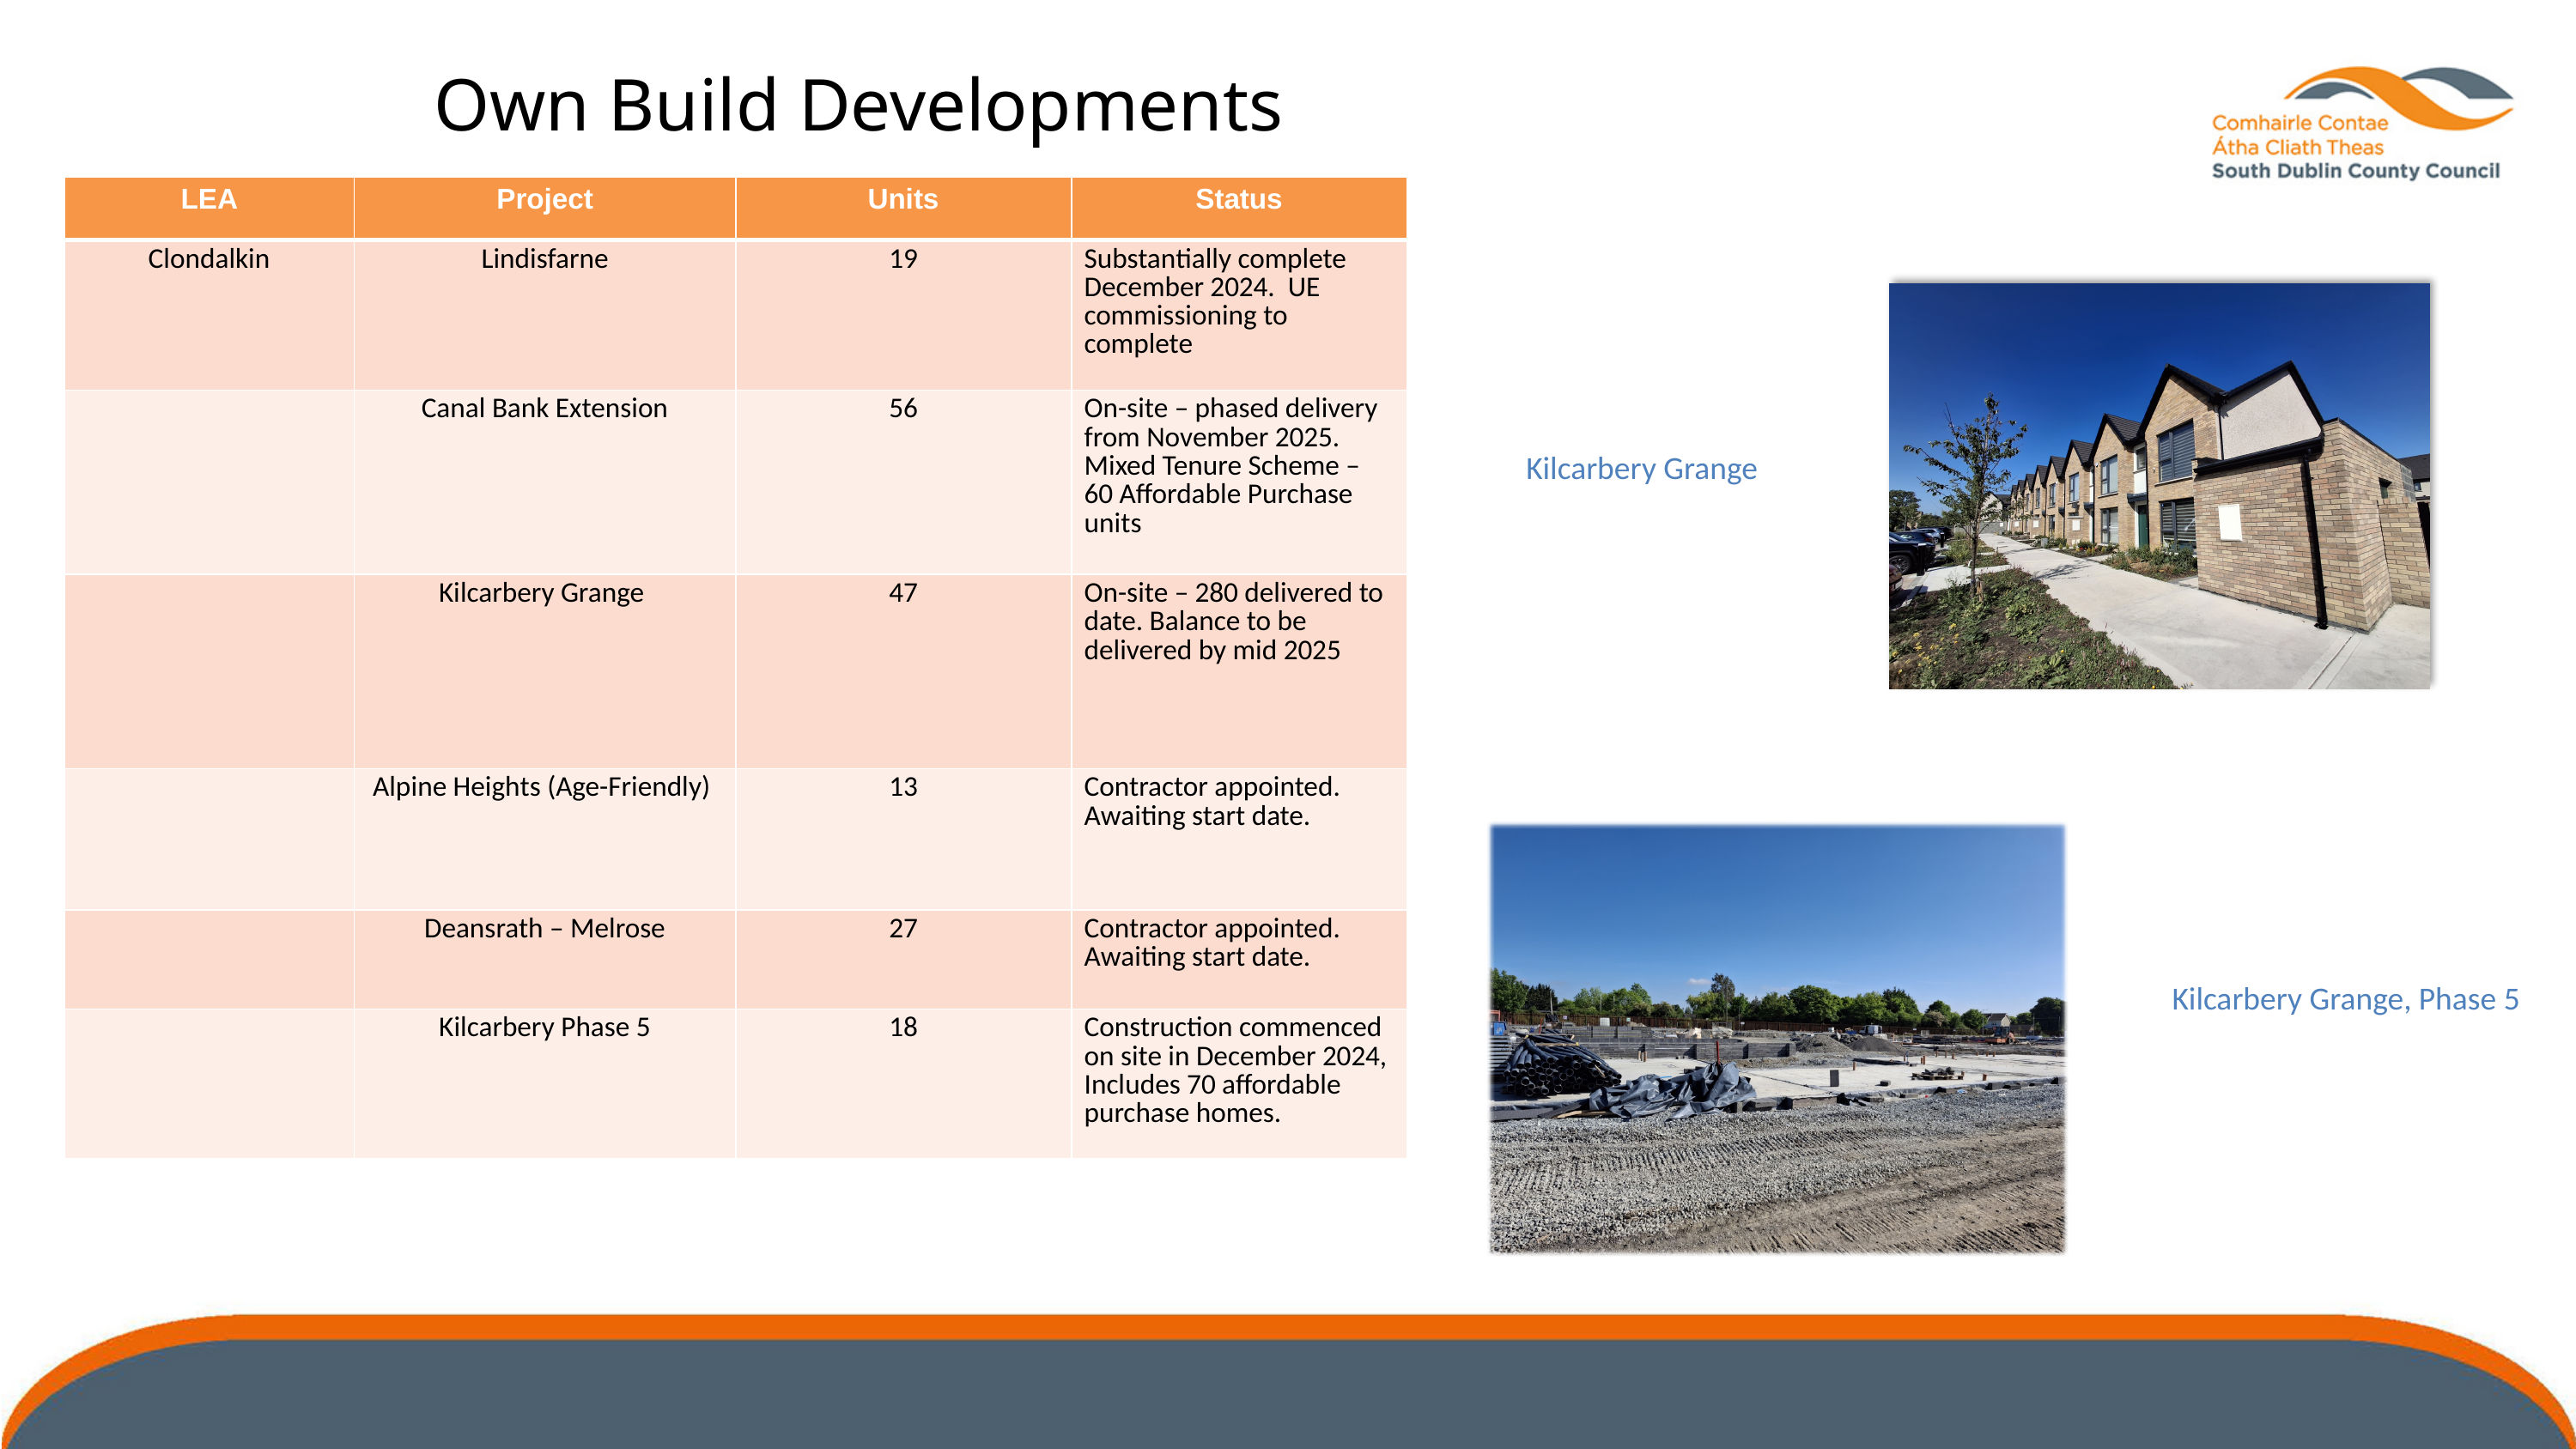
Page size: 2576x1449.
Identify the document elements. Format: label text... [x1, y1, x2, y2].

picture [1888, 283, 2430, 690]
table_cell Contractor appointed. Awaiting start date. [1072, 769, 1406, 909]
table_cell On-site – 280 delivered to date. Balance to be delivered by mid 2025 [1072, 575, 1406, 768]
table_cell Contractor appointed. Awaiting start date. [1072, 911, 1406, 1009]
table_header LEA [65, 178, 354, 238]
text_box Kilcarbery Grange, Phase 5 [2159, 971, 2546, 1022]
table_cell Deansrath – Melrose [355, 911, 735, 1009]
table_header Units [737, 178, 1071, 238]
table_cell [65, 391, 354, 573]
table_cell Substantially complete December 2024. UE commissioning to complete [1072, 242, 1406, 390]
table_cell Construction commenced on site in December 2024, Includes 70 affordable purchase homes. [1072, 1009, 1406, 1158]
table_cell 47 [737, 575, 1071, 768]
table_cell On-site – phased delivery from November 2025. Mixed Tenure Scheme – 60 Affordable Purchase units [1072, 391, 1406, 573]
table_cell 18 [737, 1009, 1071, 1158]
table_cell [65, 911, 354, 1009]
table_header Status [1072, 178, 1406, 238]
picture [1486, 820, 2069, 1258]
table_cell [65, 769, 354, 909]
table_cell Kilcarbery Grange [355, 575, 735, 768]
table_cell Clondalkin [65, 242, 354, 390]
table_cell [65, 1009, 354, 1158]
table_header Project [355, 178, 735, 238]
table_cell 27 [737, 911, 1071, 1009]
table_cell Alpine Heights (Age-Friendly) [355, 769, 735, 909]
text_box Own Build Developments [129, 58, 1589, 214]
text_box [1, 3, 2576, 1449]
table_cell 56 [737, 391, 1071, 573]
text_box Kilcarbery Grange [1513, 440, 1836, 493]
table_cell Lindisfarne [355, 242, 735, 390]
table_cell 13 [737, 769, 1071, 909]
table_cell Canal Bank Extension [355, 391, 735, 573]
table_cell Kilcarbery Phase 5 [355, 1009, 735, 1158]
table_cell 19 [737, 242, 1071, 390]
table_cell [65, 575, 354, 768]
